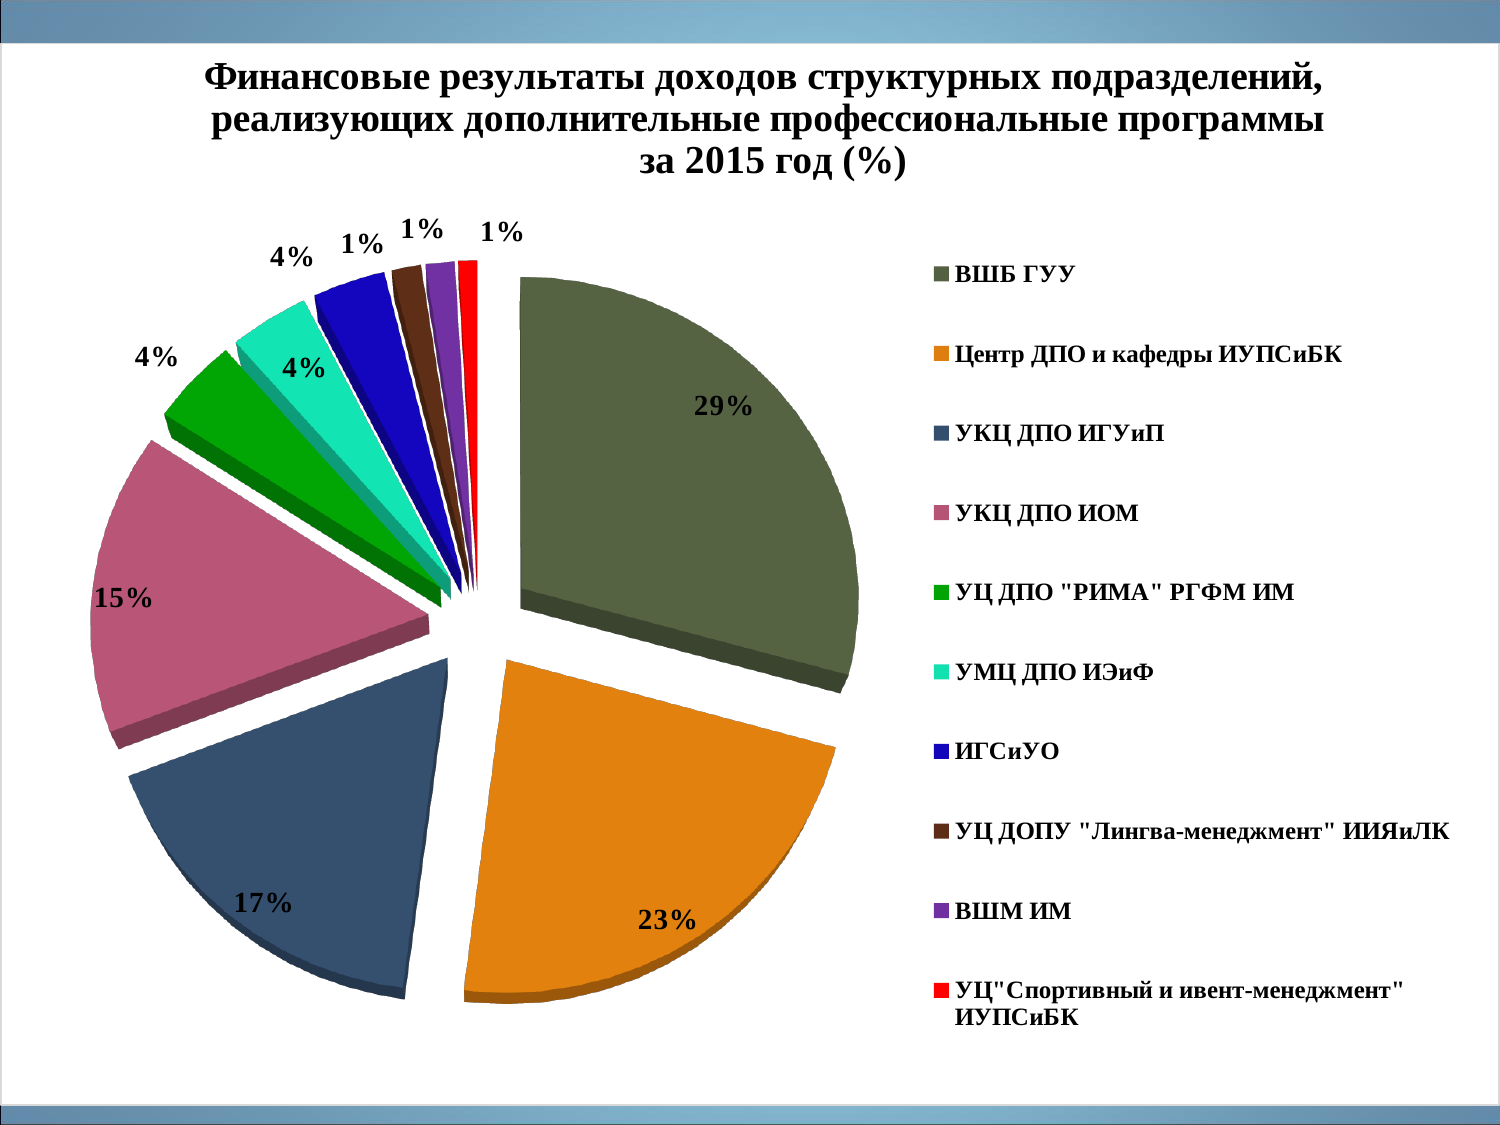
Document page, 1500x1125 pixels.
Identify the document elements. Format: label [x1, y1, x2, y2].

picture [0, 0, 1500, 42]
chart [2, 45, 1498, 1104]
picture [0, 1107, 1500, 1125]
